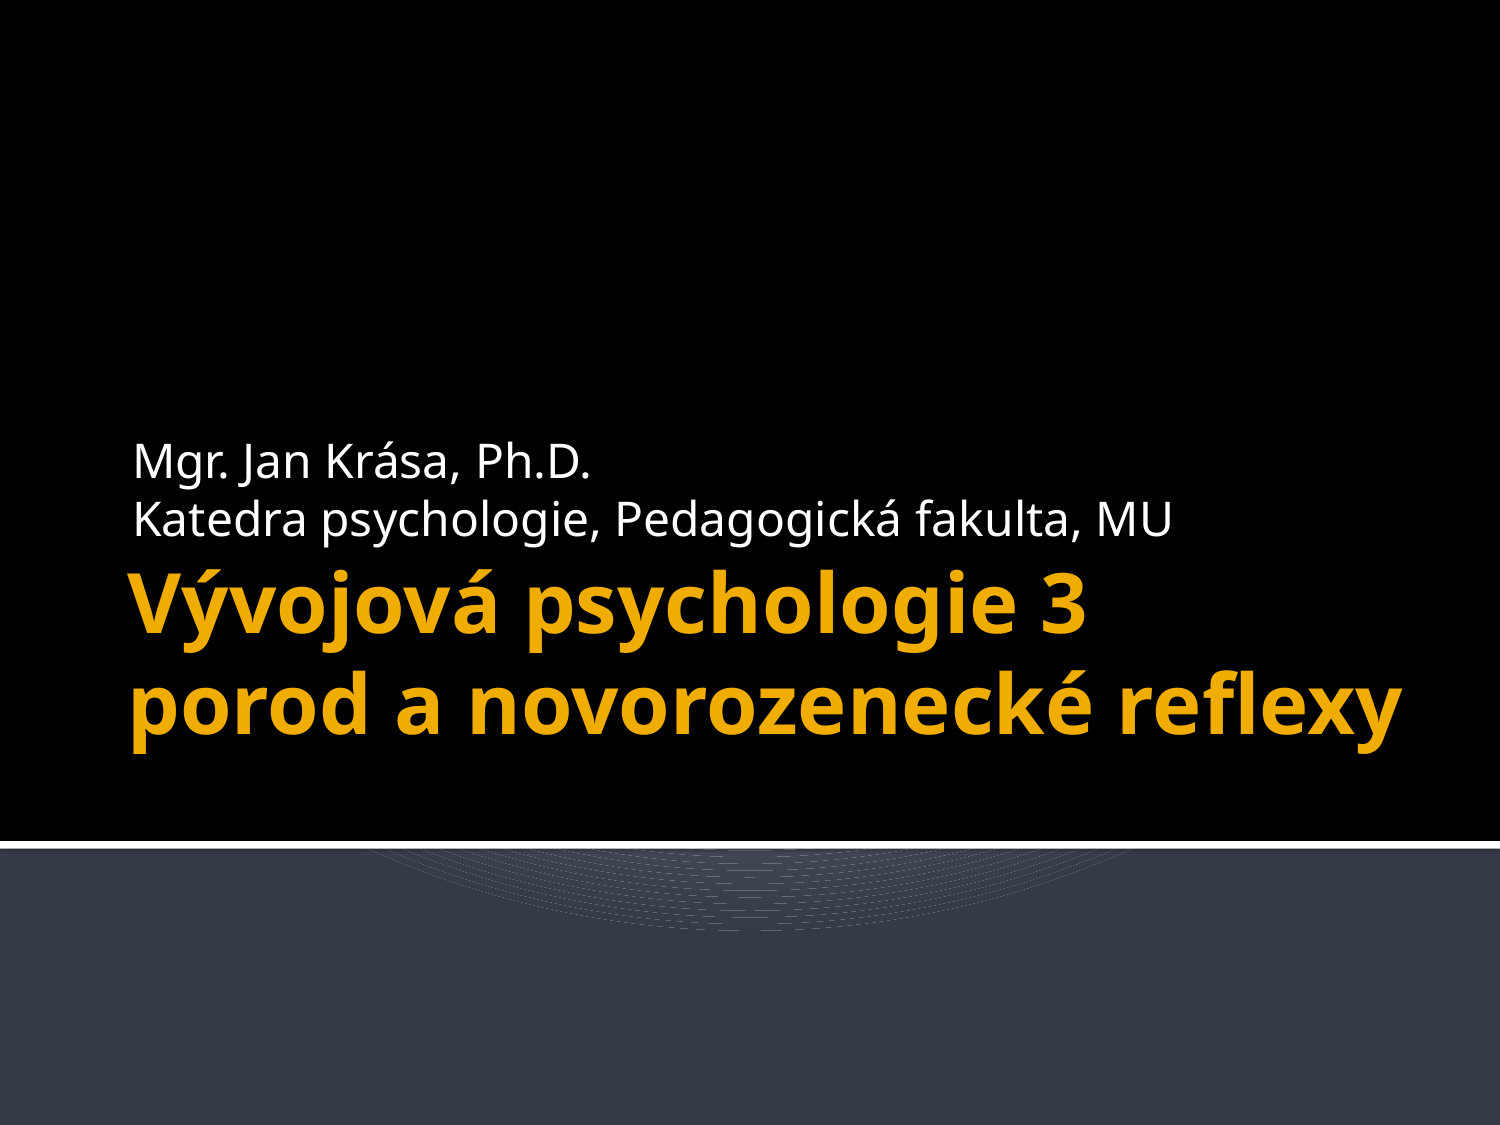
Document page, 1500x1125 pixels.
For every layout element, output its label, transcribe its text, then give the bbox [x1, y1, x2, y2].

title Vývojová psychologie 3 porod a novorozenecké reflexy [112, 550, 1438, 825]
subtitle Mgr. Jan Krása, Ph.D. Katedra psychologie, Pedagogická fakulta, MU [112, 299, 1438, 546]
